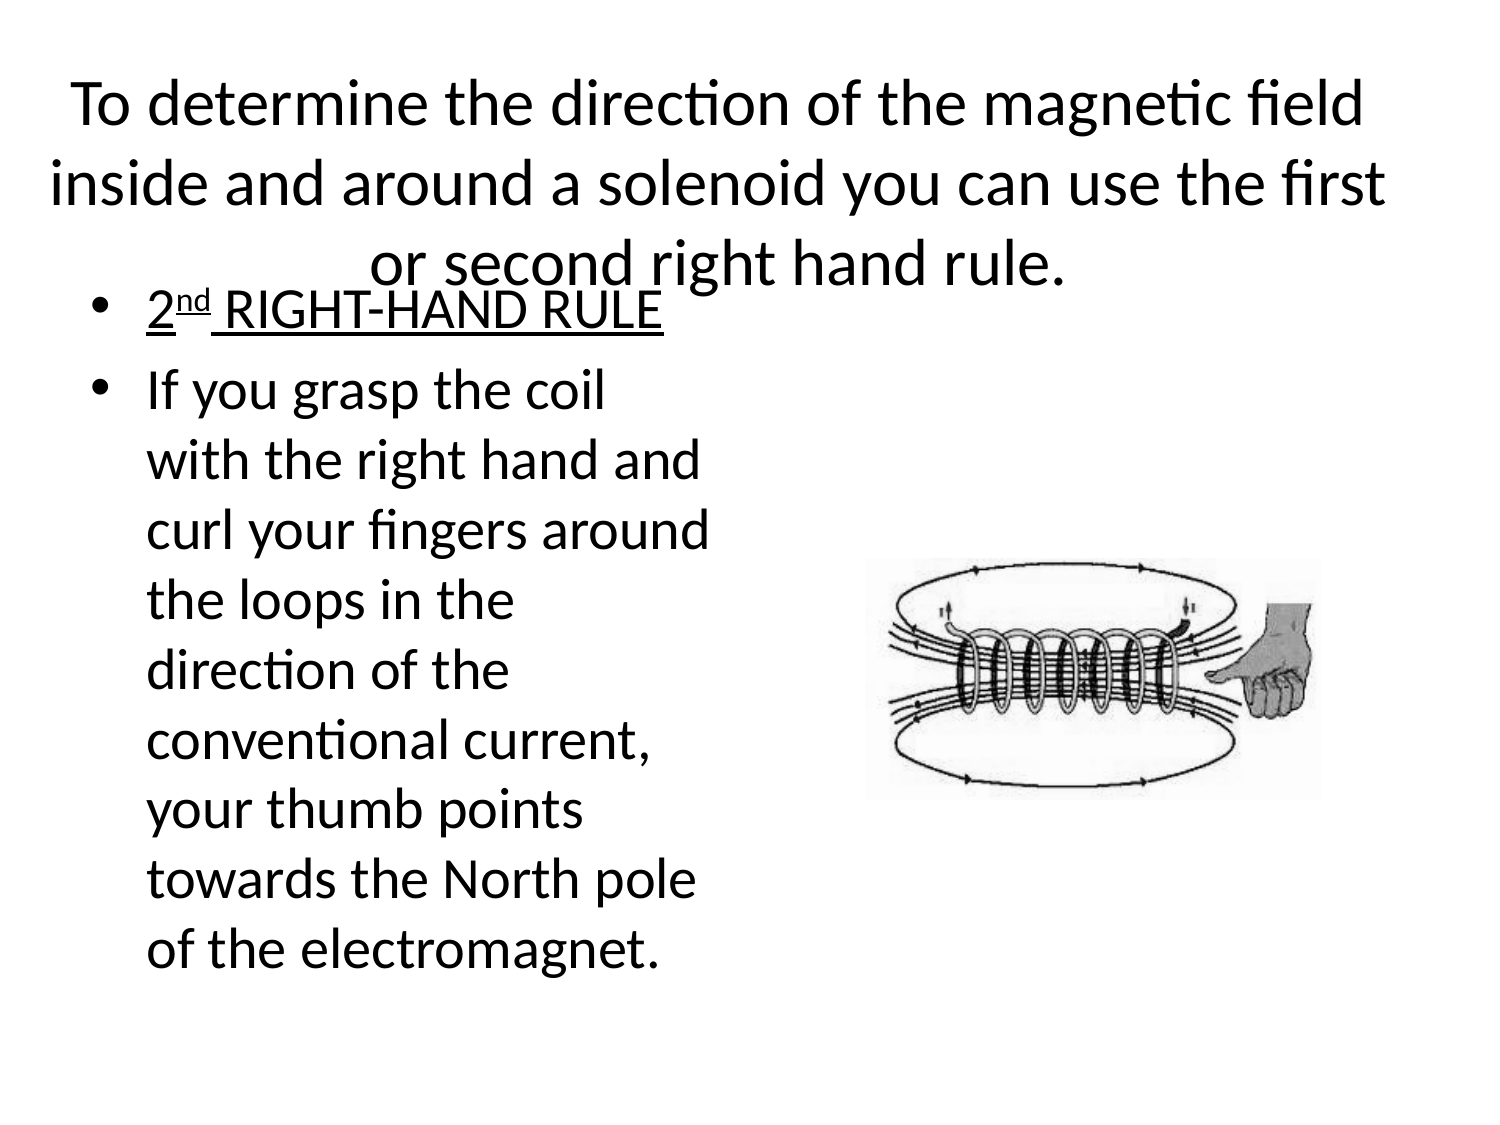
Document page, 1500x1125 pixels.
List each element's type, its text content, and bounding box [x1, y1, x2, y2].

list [865, 558, 1323, 800]
list 2nd RIGHT-HAND RULE If you grasp the coil with the right hand and curl your fingers around the loops in the direction of the conventional current, your thumb points towards the North pole of the electromagnet. [75, 262, 738, 1005]
title To determine the direction of the magnetic field inside and around a solenoid you can use the first or second right hand rule. [24, 125, 1413, 313]
